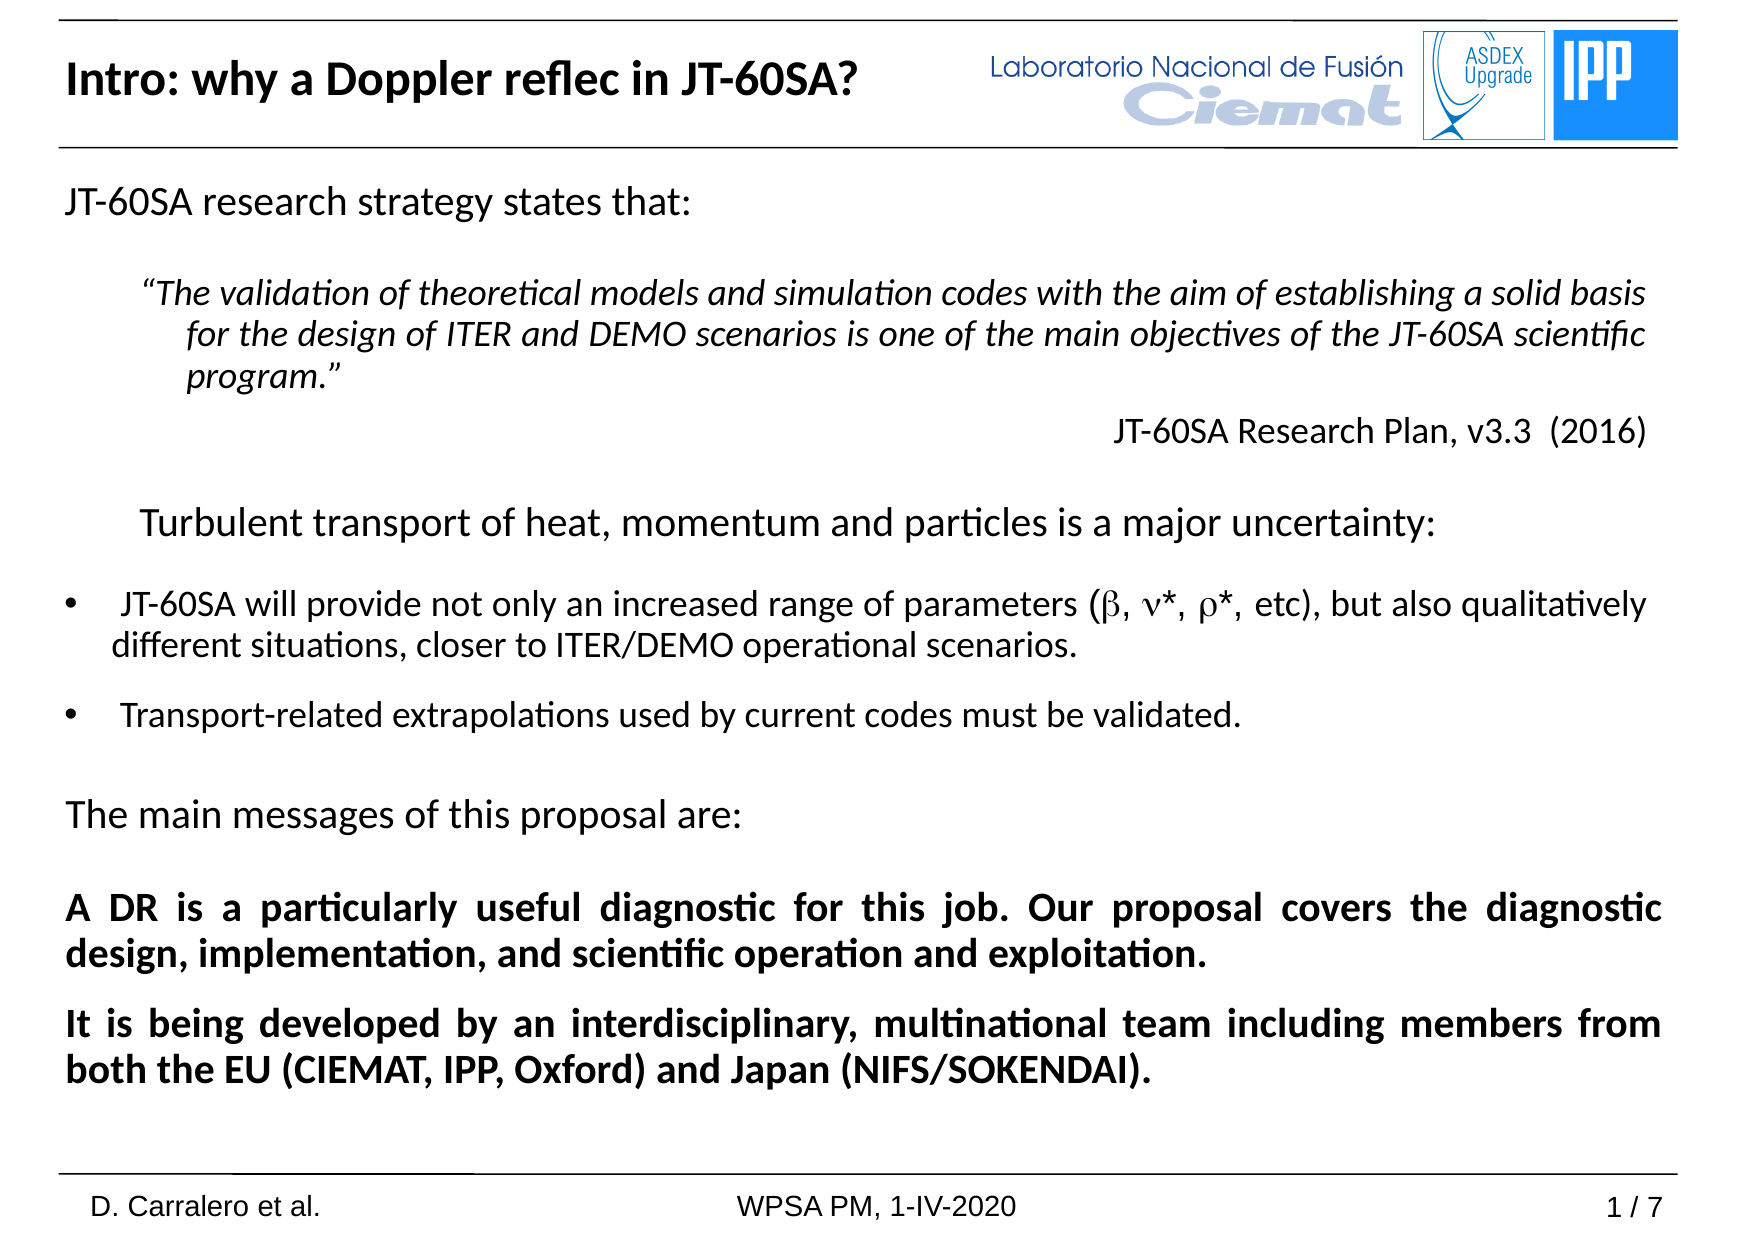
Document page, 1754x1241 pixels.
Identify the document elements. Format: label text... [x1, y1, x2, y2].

text_box 1 / 7 [1384, 1180, 1678, 1229]
picture [985, 34, 1419, 141]
picture [1423, 31, 1545, 140]
picture [1550, 27, 1681, 143]
text_box JT-60SA research strategy states that: “The validation of theoretical models and simulation codes with the aim of establishing a solid basis for the design of ITER and DEMO scenarios is one of the main objectives of the JT-60SA scientific program.” JT-60SA Research Plan, v3.3 (2016) Turbulent transport of heat, momentum and particles is a major uncertainty: JT-60SA will provide not only an increased range of parameters (b, n*, r*, etc), but also qualitatively different situations, closer to ITER/DEMO operational scenarios. Transport-related extrapolations used by current codes must be validated. [49, 171, 1662, 771]
text_box Intro: why a Doppler reflec in JT-60SA? [50, 47, 1374, 160]
text_box The main messages of this proposal are: A DR is a particularly useful diagnostic for this job. Our proposal covers the diagnostic design, implementation, and scientific operation and exploitation. It is being developed by an interdisciplinary, multinational team including members from both the EU (CIEMAT, IPP, Oxford) and Japan (NIFS/SOKENDAI). [48, 771, 1680, 1102]
